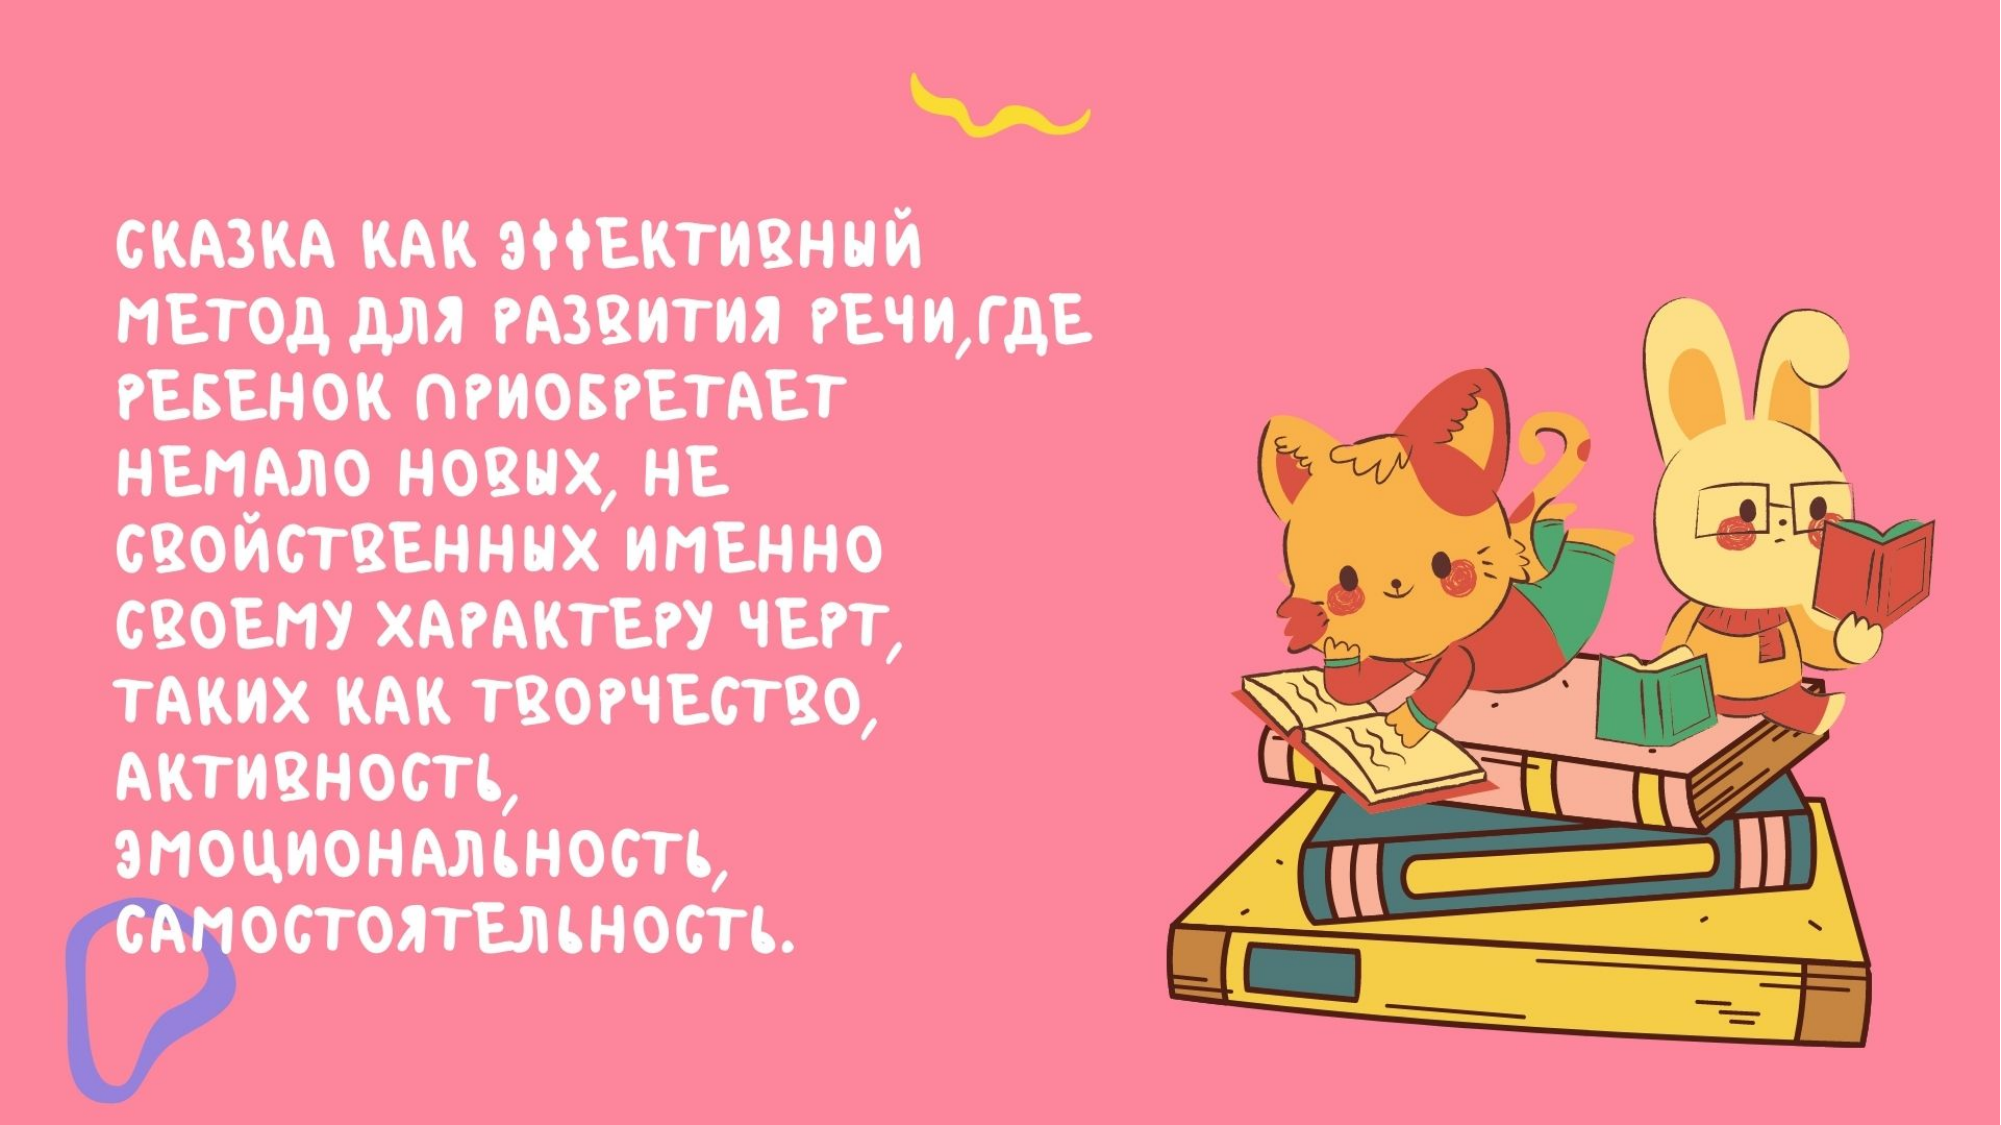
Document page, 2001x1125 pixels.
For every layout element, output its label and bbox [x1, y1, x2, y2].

list [0, 0, 2000, 1125]
